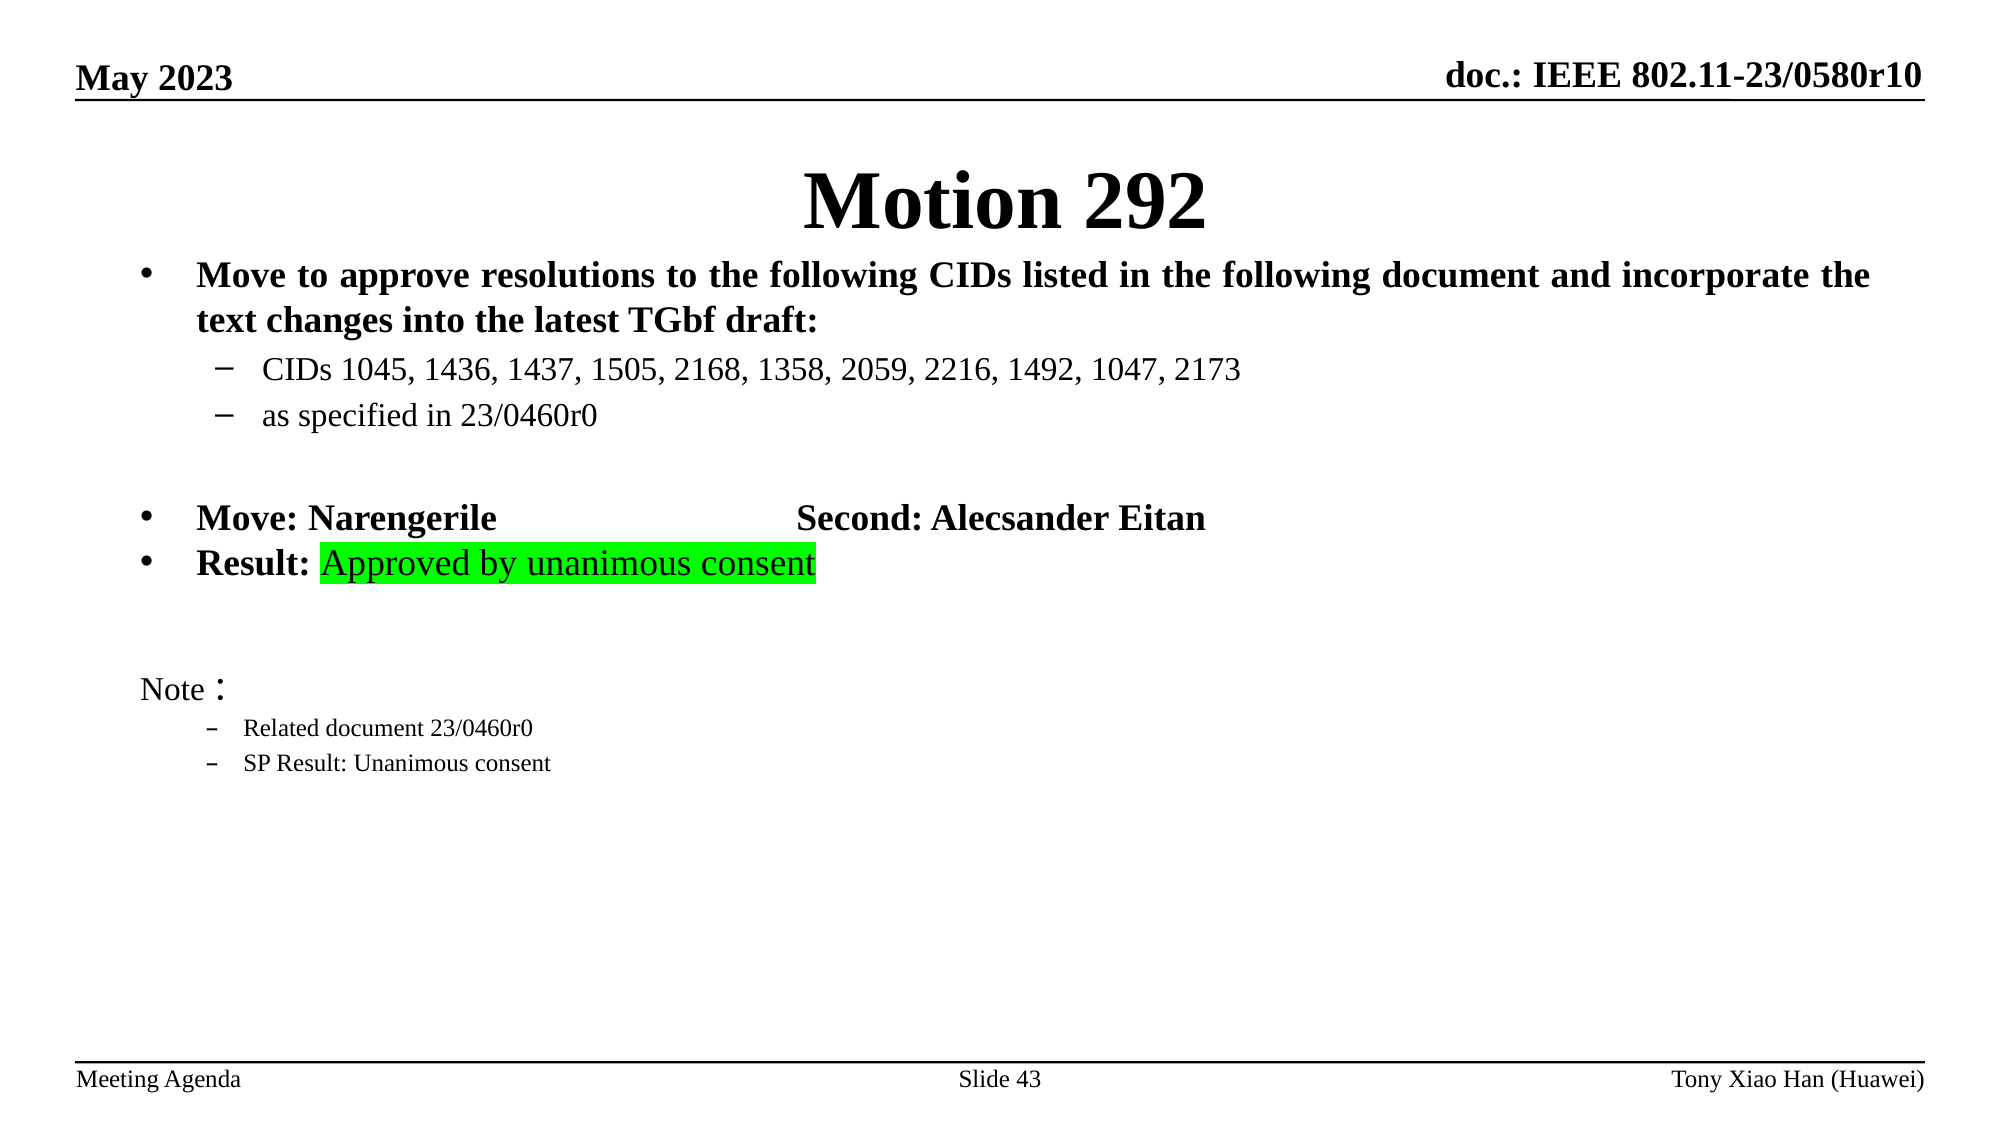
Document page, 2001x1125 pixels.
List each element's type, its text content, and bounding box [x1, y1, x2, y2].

text_box Move to approve resolutions to the following CIDs listed in the following document and incorporate the text changes into the latest TGbf draft: CIDs 1045, 1436, 1437, 1505, 2168, 1358, 2059, 2216, 1492, 1047, 2173 as specified in 23/0460r0 Move: Narengerile Second: Alecsander Eitan Result: Approved by unanimous consent Note： Related document 23/0460r0 SP Result: Unanimous consent [125, 212, 1888, 900]
text_box Motion 292 [368, 137, 1644, 212]
